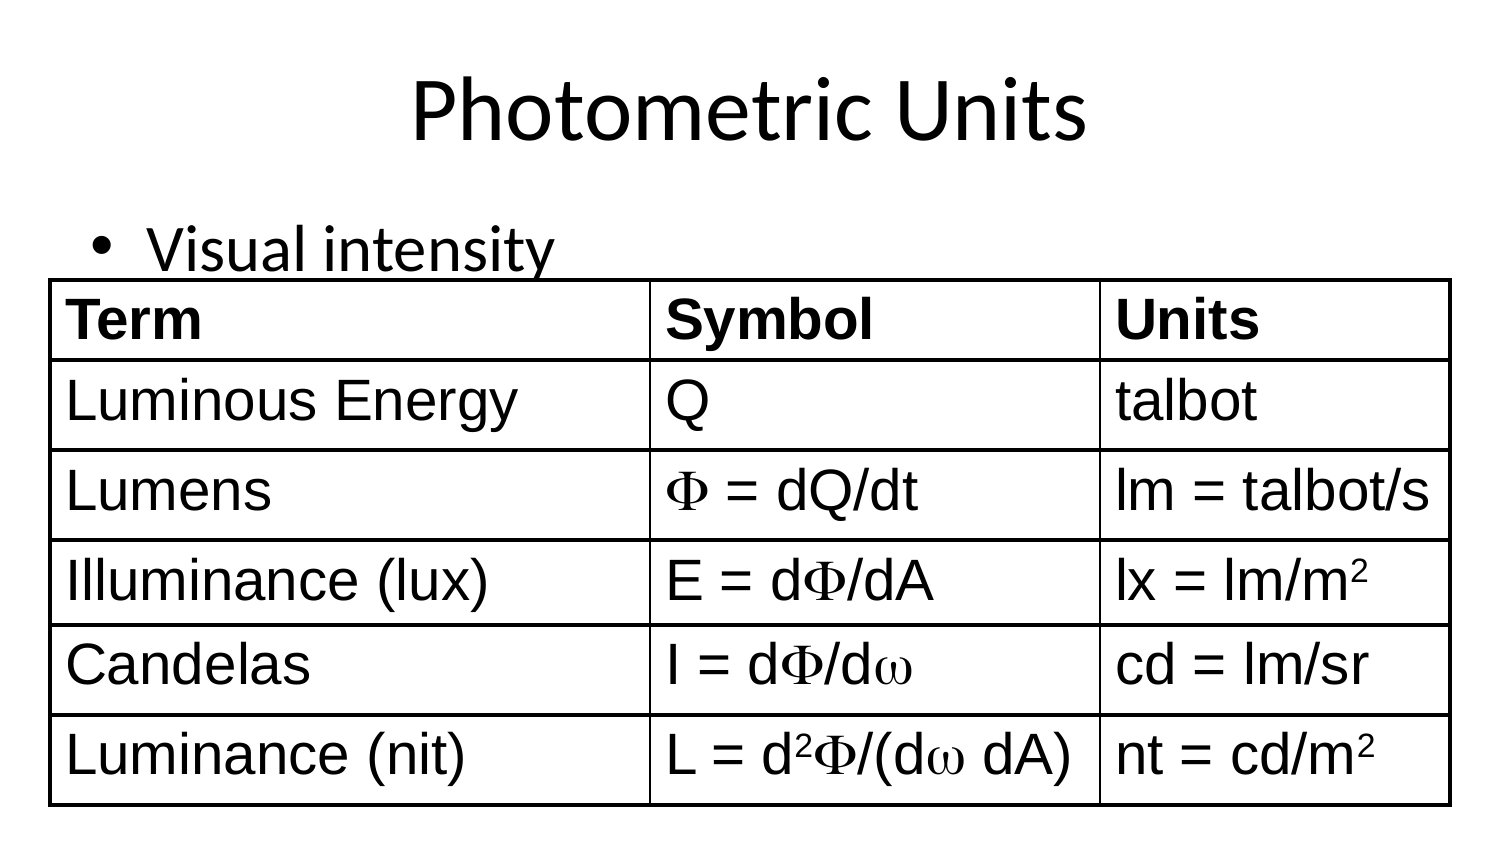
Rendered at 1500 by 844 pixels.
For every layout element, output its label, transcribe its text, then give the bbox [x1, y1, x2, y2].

table_cell lx = lm/m2 [1101, 542, 1448, 623]
table_cell Lumens [52, 452, 649, 538]
table_header Term [52, 282, 649, 358]
table_cell cd = lm/sr [1101, 627, 1448, 713]
table_cell Luminance (nit) [52, 717, 649, 803]
table_cell  = dQ/dt [651, 452, 1099, 538]
table_cell E = d/dA [651, 542, 1099, 623]
table_cell L = d2/(d dA) [651, 717, 1099, 803]
list Visual intensity [75, 196, 1425, 278]
table_cell nt = cd/m2 [1101, 717, 1448, 803]
table_header Symbol [651, 282, 1099, 358]
table_cell Illuminance (lux) [52, 542, 649, 623]
table_cell Candelas [52, 627, 649, 713]
table_cell talbot [1101, 362, 1448, 448]
table_header Units [1101, 282, 1448, 358]
table_cell lm = talbot/s [1101, 452, 1448, 538]
table_cell Luminous Energy [52, 362, 649, 448]
table_cell Q [651, 362, 1099, 448]
table_cell I = d/d [651, 627, 1099, 713]
title Photometric Units [75, 33, 1425, 175]
